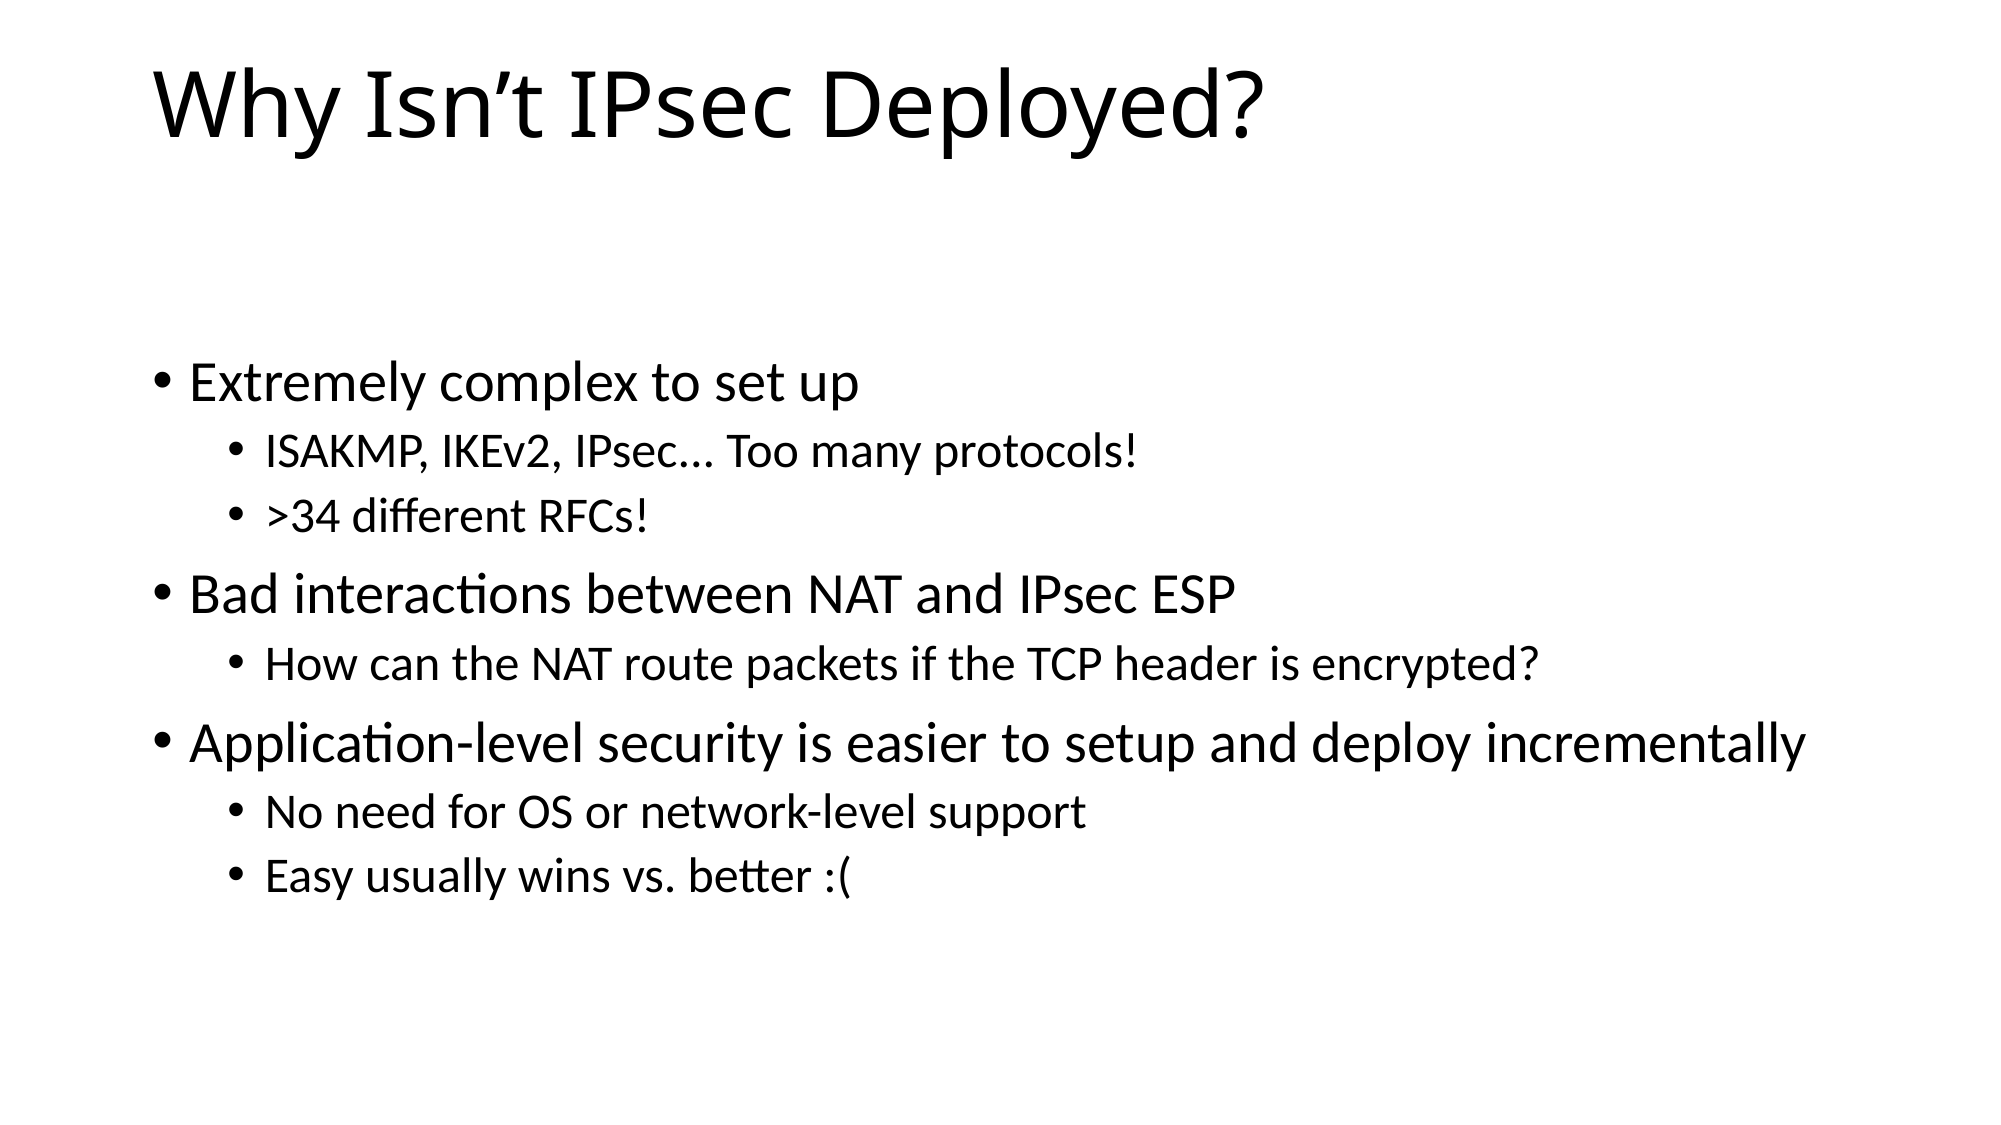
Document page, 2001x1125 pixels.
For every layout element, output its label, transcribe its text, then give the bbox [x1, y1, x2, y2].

title Why Isn’t IPsec Deployed? [137, 0, 1863, 217]
list Extremely complex to set up ISAKMP, IKEv2, IPsec... Too many protocols! >34 different RFCs! Bad interactions between NAT and IPsec ESP How can the NAT route packets if the TCP header is encrypted? Application-level security is easier to setup and deploy incrementally No need for OS or network-level support Easy usually wins vs. better :( [137, 230, 1863, 1108]
